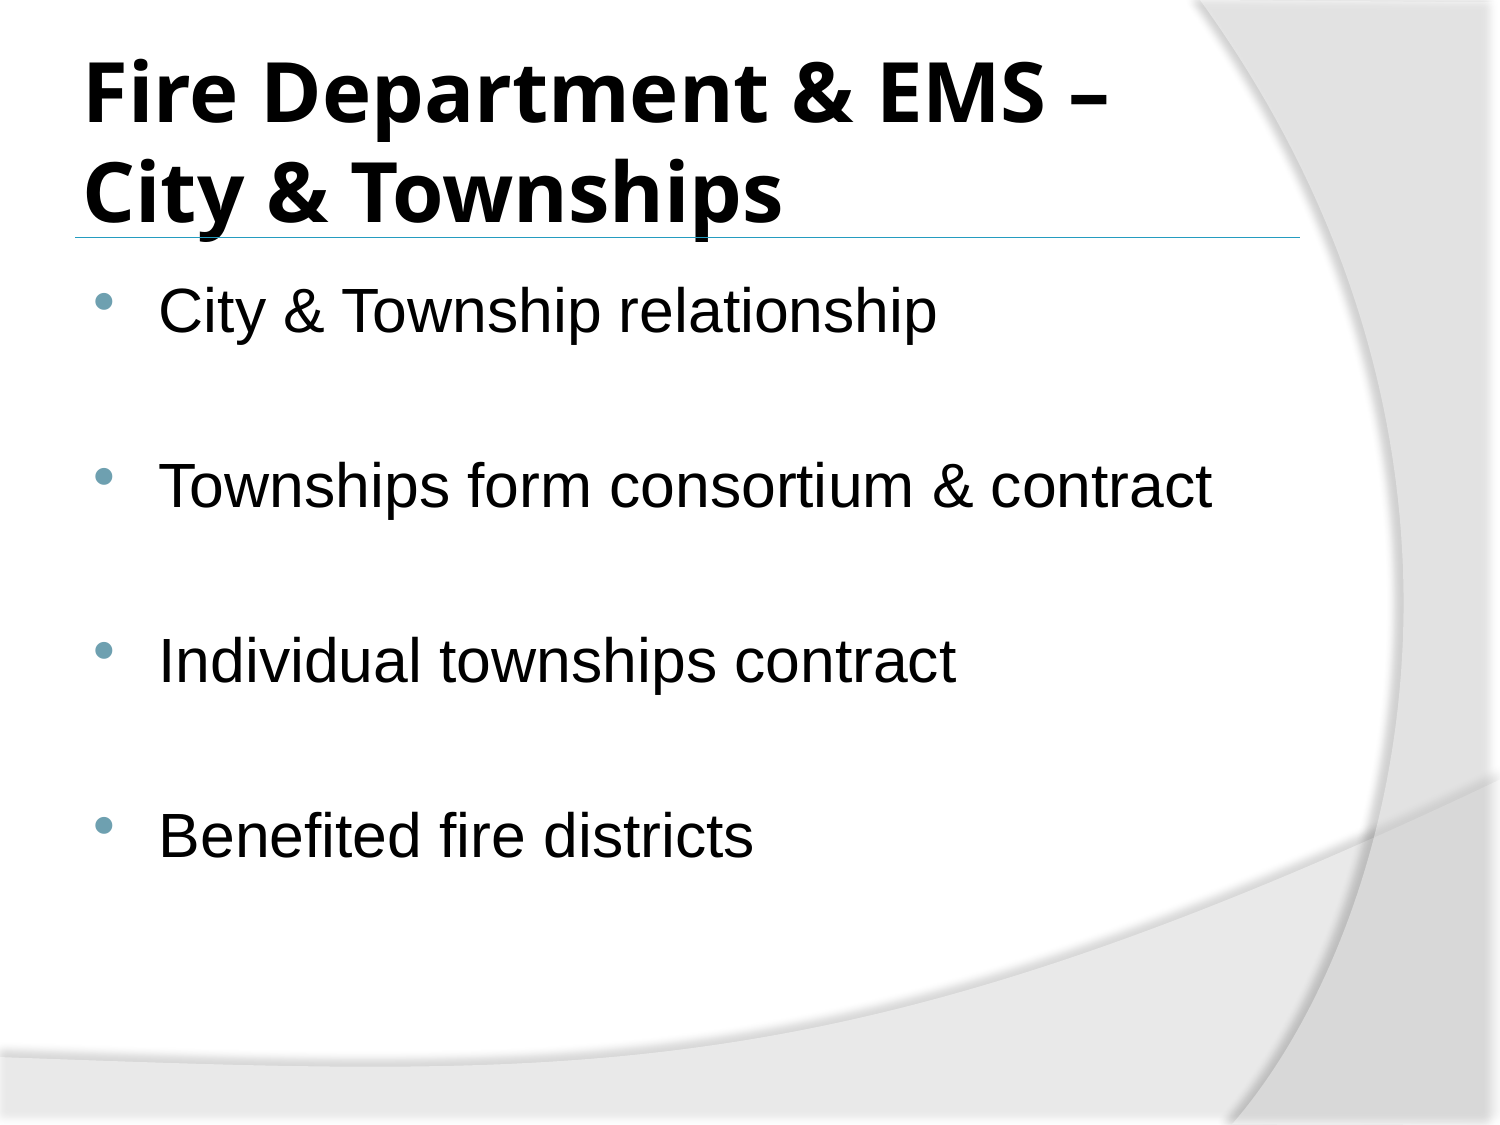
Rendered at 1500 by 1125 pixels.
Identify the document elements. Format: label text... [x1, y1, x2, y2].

title Fire Department & EMS – City & Townships [75, 45, 1338, 233]
list City & Township relationship Townships form consortium & contract Individual townships contract Benefited fire districts [75, 262, 1300, 1005]
